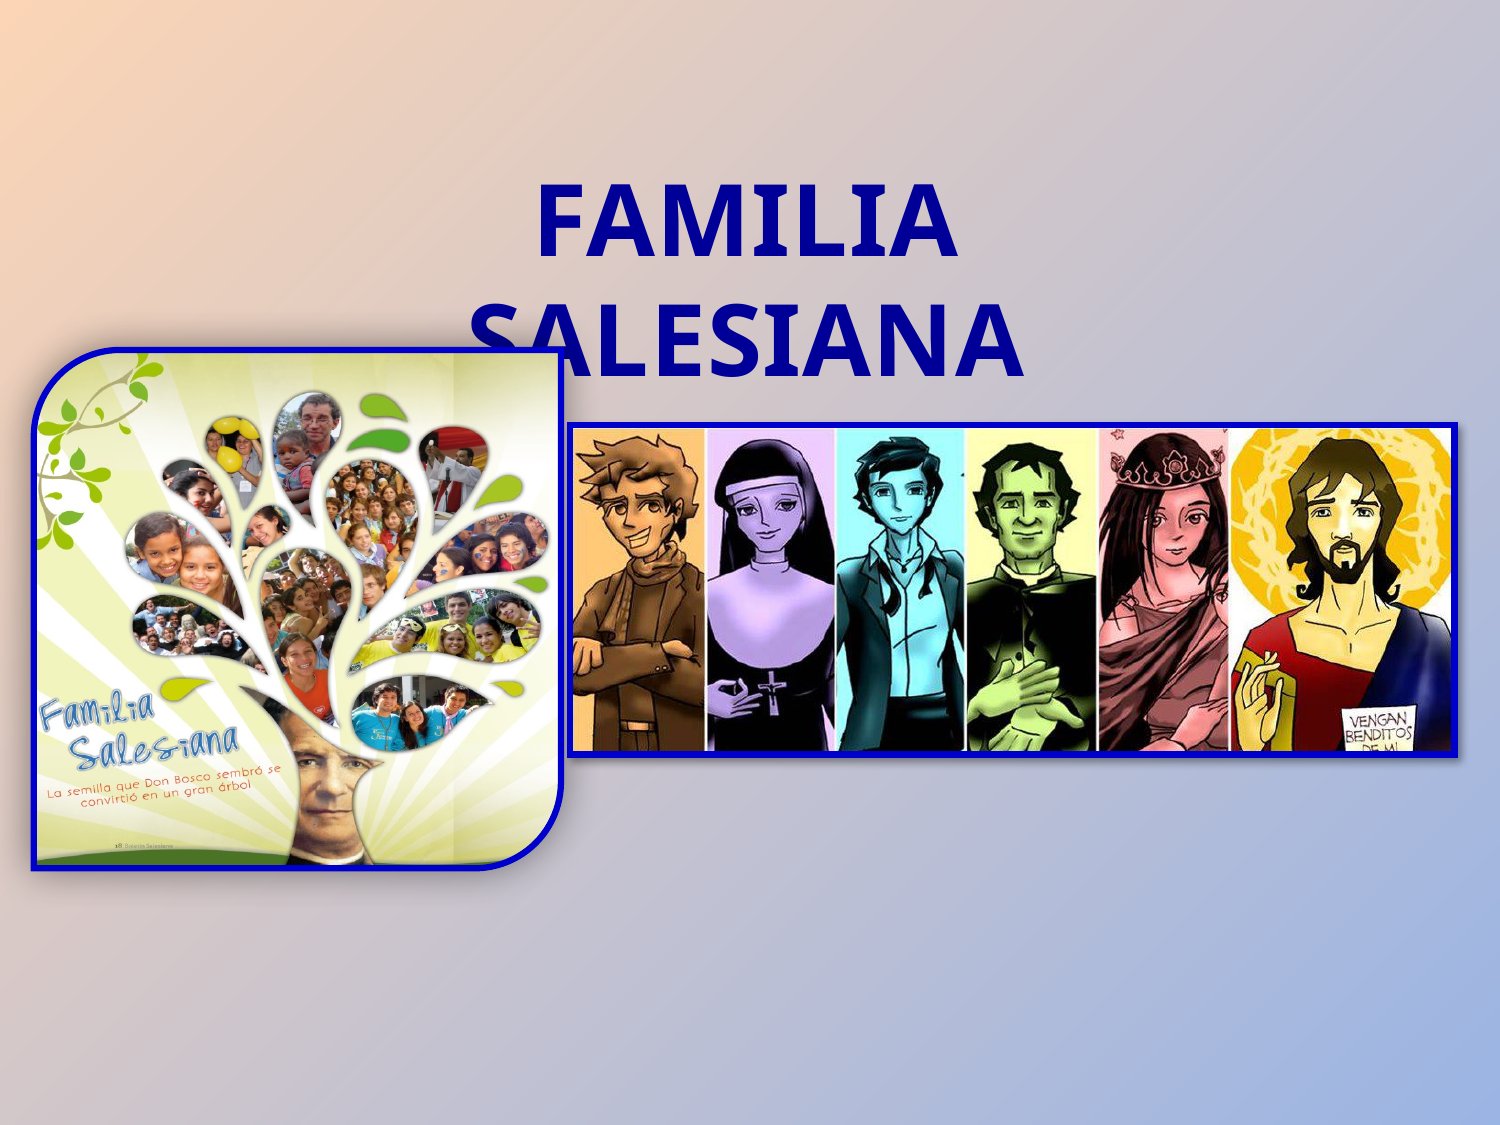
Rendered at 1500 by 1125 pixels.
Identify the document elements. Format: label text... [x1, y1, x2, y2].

text_box FAMILIA SALESIANA [246, 148, 1247, 404]
picture [572, 428, 1452, 752]
picture [33, 349, 562, 869]
